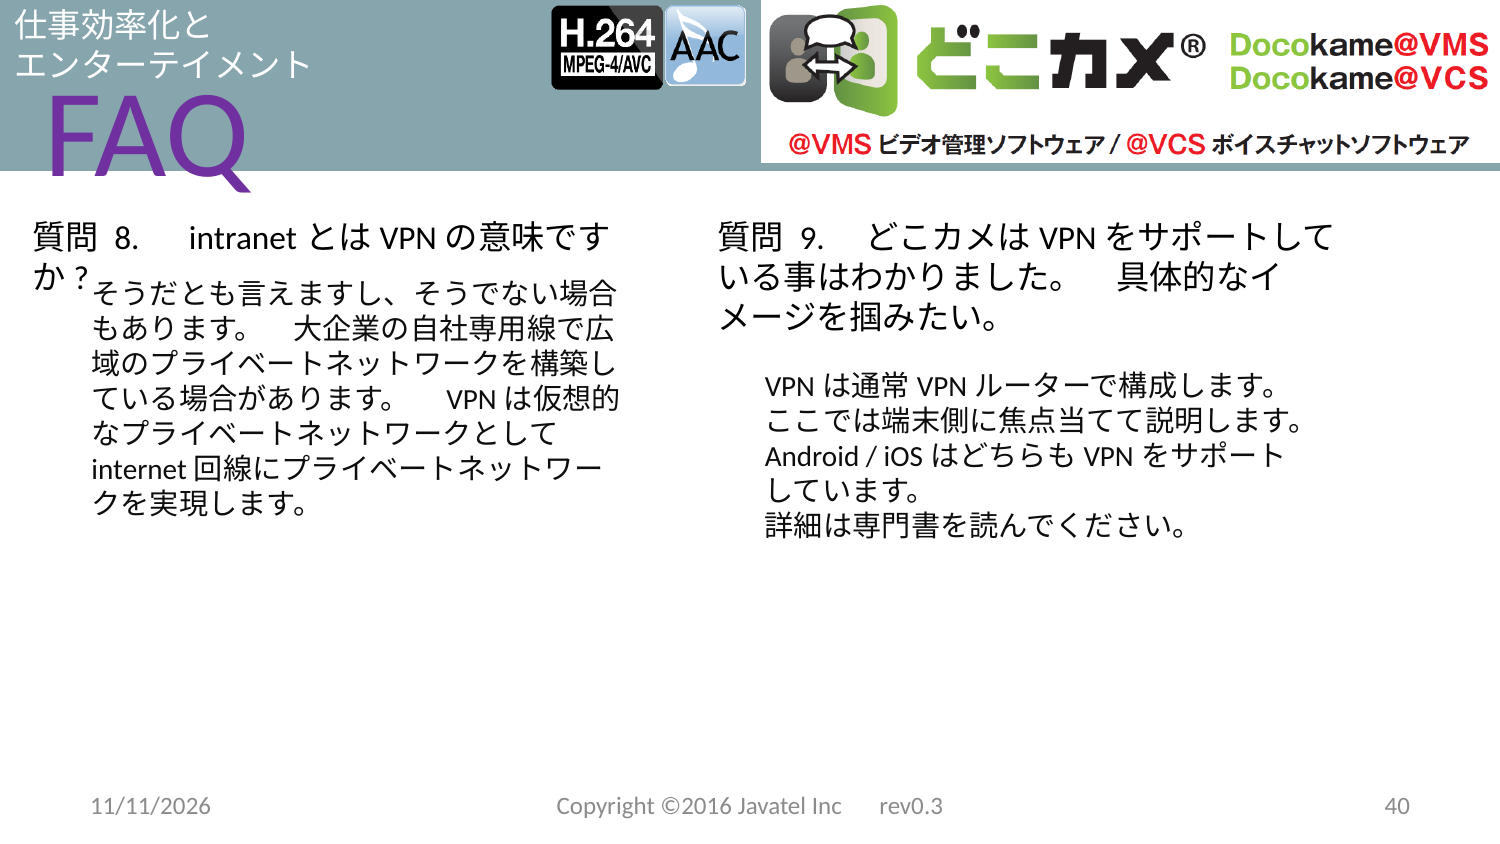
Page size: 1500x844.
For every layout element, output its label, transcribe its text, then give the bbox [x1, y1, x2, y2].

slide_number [75, 782, 425, 827]
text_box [548, 3, 746, 92]
text_box 質問 9. どこカメはVPNをサポートしている事はわかりました。 具体的なイメージを掴みたい。 [702, 209, 1353, 344]
text_box そうだとも言えますし、そうでない場合もあります。 大企業の自社専用線で広域のプライベートネットワークを構築している場合があります。 VPNは仮想的なプライベートネットワークとしてinternet回線にプライベートネットワークを実現します。 [76, 268, 644, 528]
text_box VPNは通常VPNルーターで構成します。 ここでは端末側に焦点当てて説明します。 Android / iOSはどちらもVPNをサポートしています。 詳細は専門書を読んでください。 [750, 360, 1317, 550]
text_box 仕事効率化と エンターテイメント [0, 0, 760, 171]
text_box 質問 8. intranetとはVPNの意味ですか? [17, 209, 668, 304]
footer Copyright ©2016 Javatel Inc rev0.3 [512, 782, 988, 827]
slide_number 40 [1074, 782, 1425, 827]
text_box FAQ [29, 43, 715, 209]
picture [761, 0, 1500, 163]
